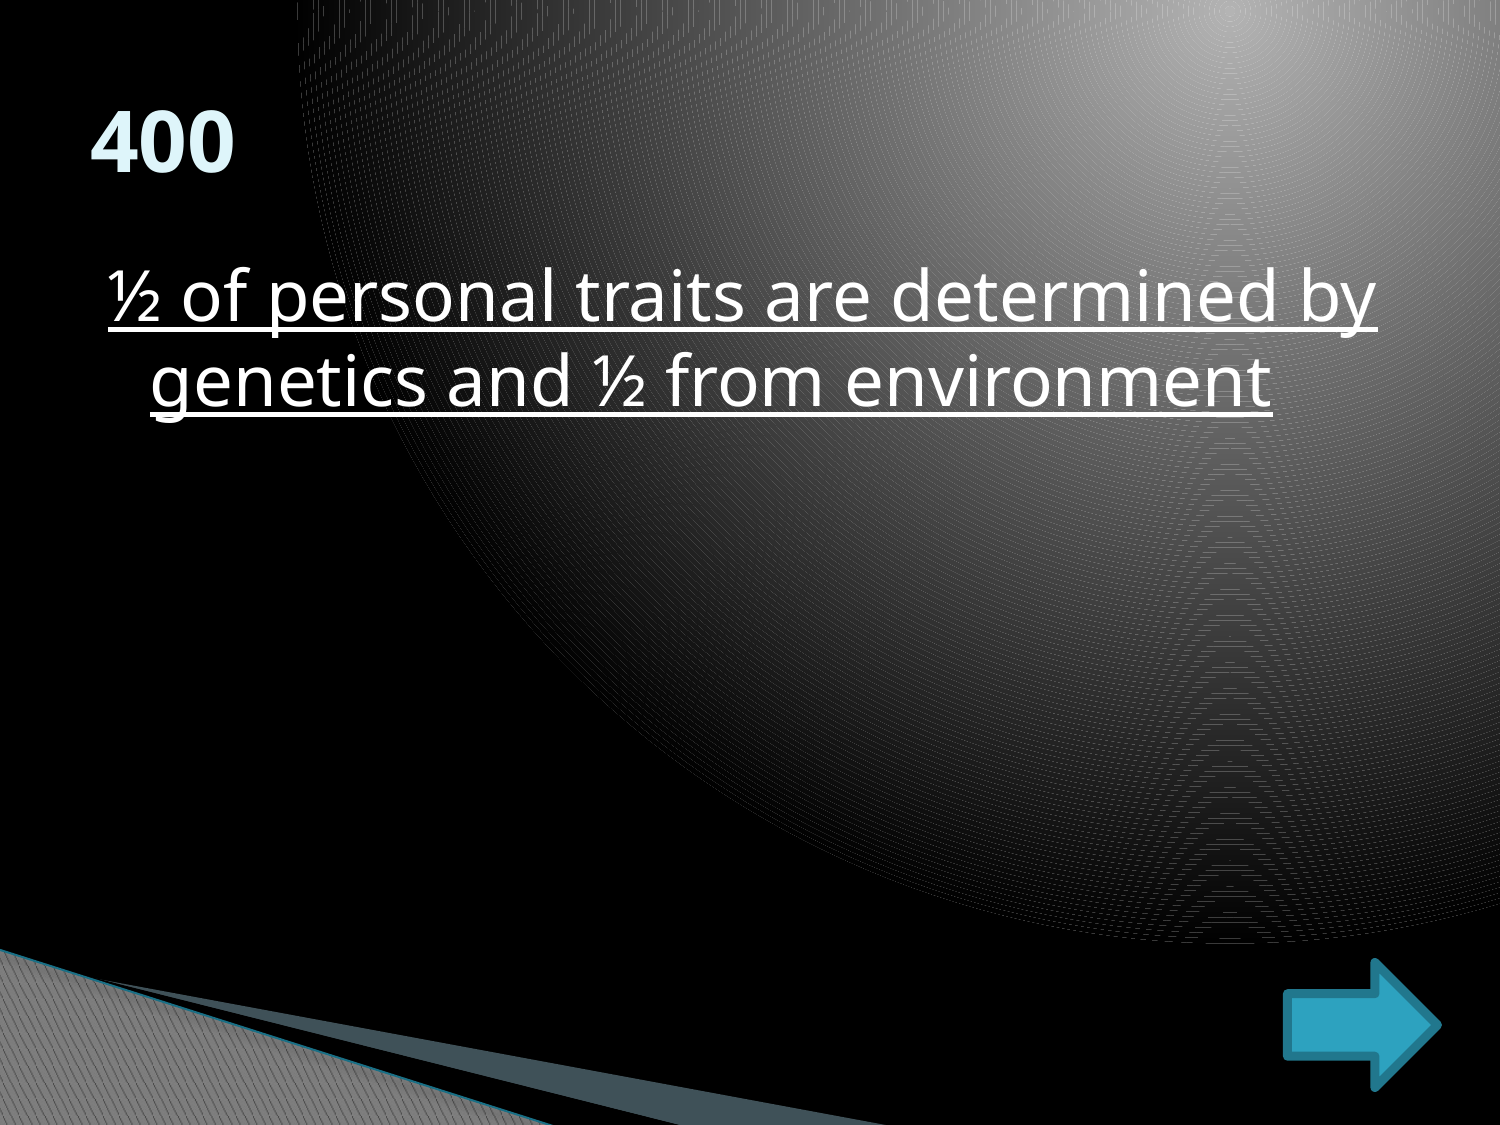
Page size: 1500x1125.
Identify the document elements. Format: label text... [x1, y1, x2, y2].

title 400 [75, 45, 1425, 233]
list ½ of personal traits are determined by genetics and ½ from environment [74, 242, 1426, 986]
picture [0, 952, 543, 1125]
text_box [1282, 986, 1442, 1092]
